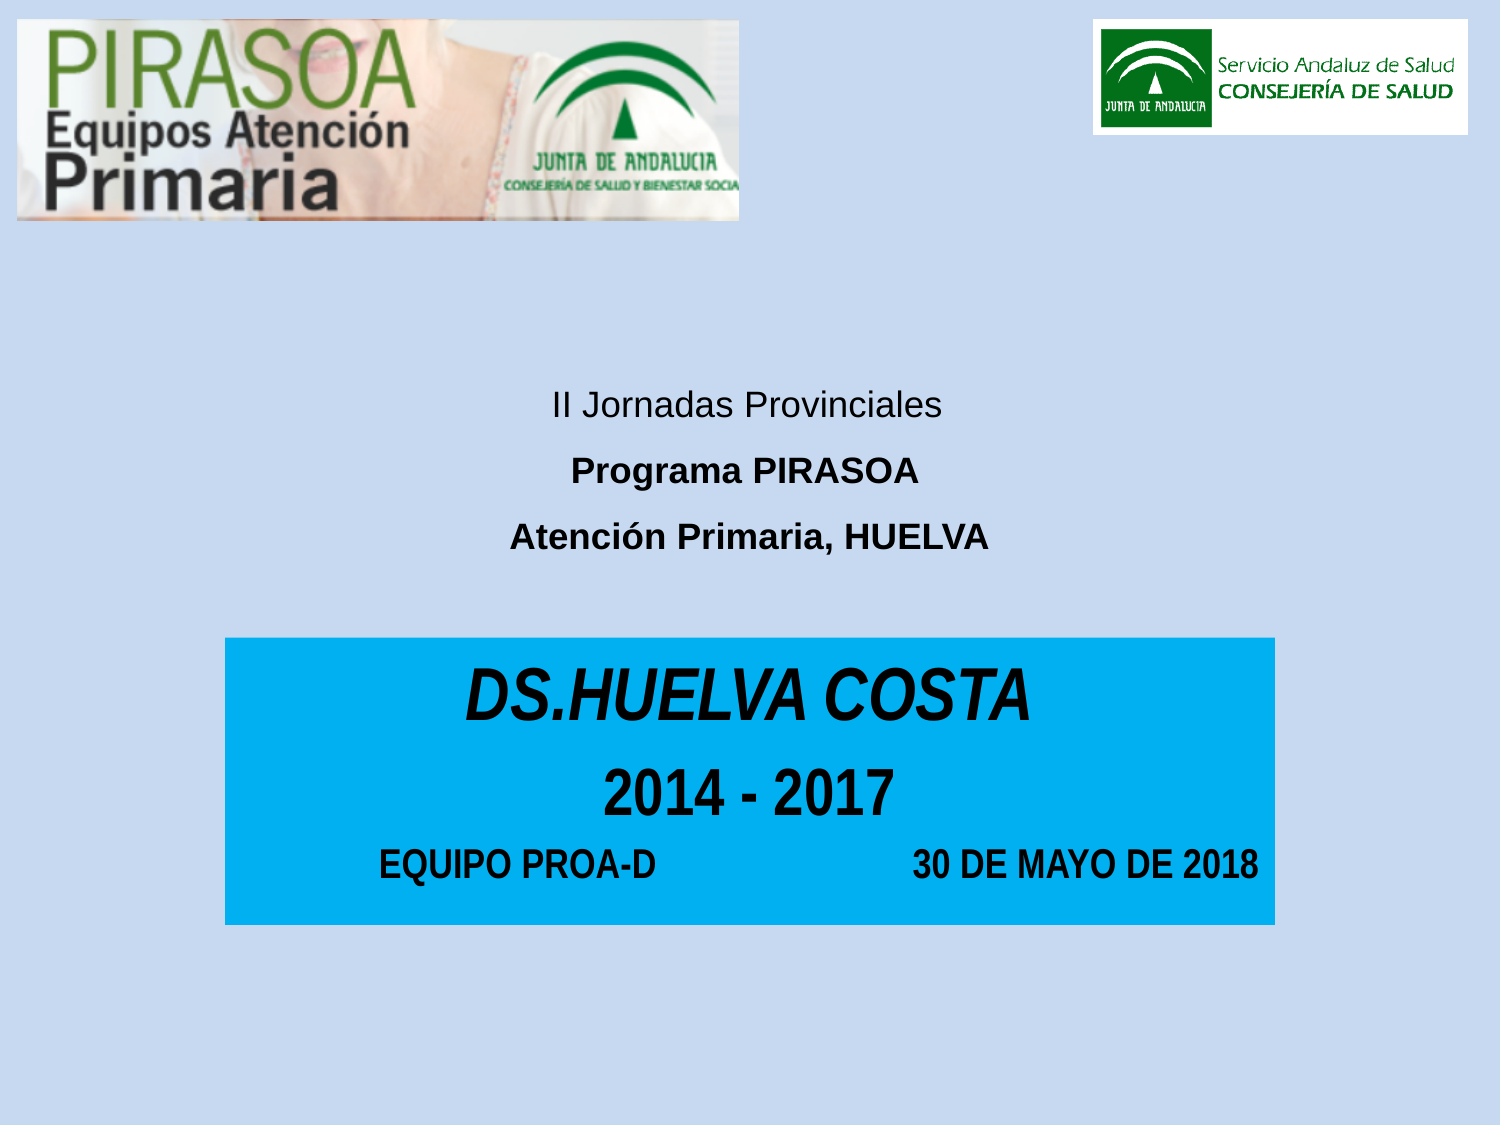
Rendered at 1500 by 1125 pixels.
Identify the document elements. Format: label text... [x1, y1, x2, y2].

picture [17, 18, 739, 221]
title II Jornadas Provinciales Programa PIRASOA Atención Primaria, HUELVA [112, 349, 1388, 610]
picture [1092, 18, 1469, 135]
subtitle DS.HUELVA COSTA 2014 - 2017 EQUIPO PROA-D 30 DE MAYO DE 2018 [225, 637, 1275, 925]
